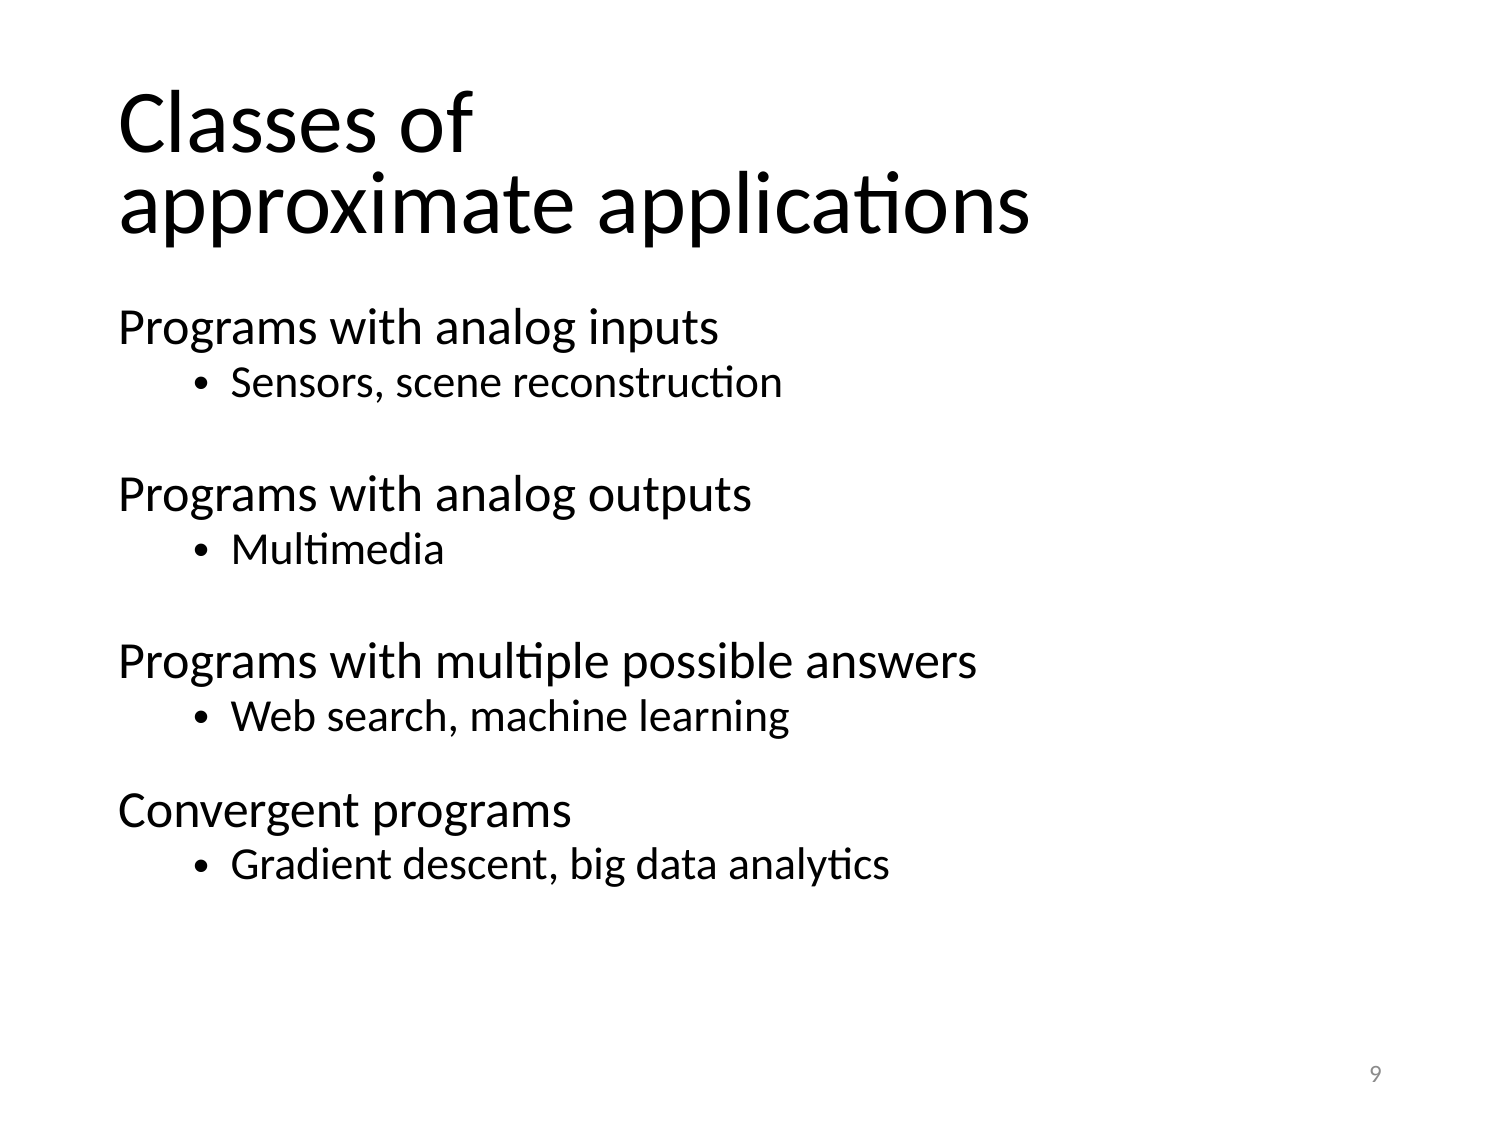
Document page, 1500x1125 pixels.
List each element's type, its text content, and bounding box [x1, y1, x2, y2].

title Classes of approximate applications [103, 59, 1397, 278]
list Programs with analog inputs Sensors, scene reconstruction Programs with analog outputs Multimedia Programs with multiple possible answers Web search, machine learning Convergent programs Gradient descent, big data analytics [103, 299, 1397, 1014]
slide_number 9 [1059, 1042, 1397, 1103]
